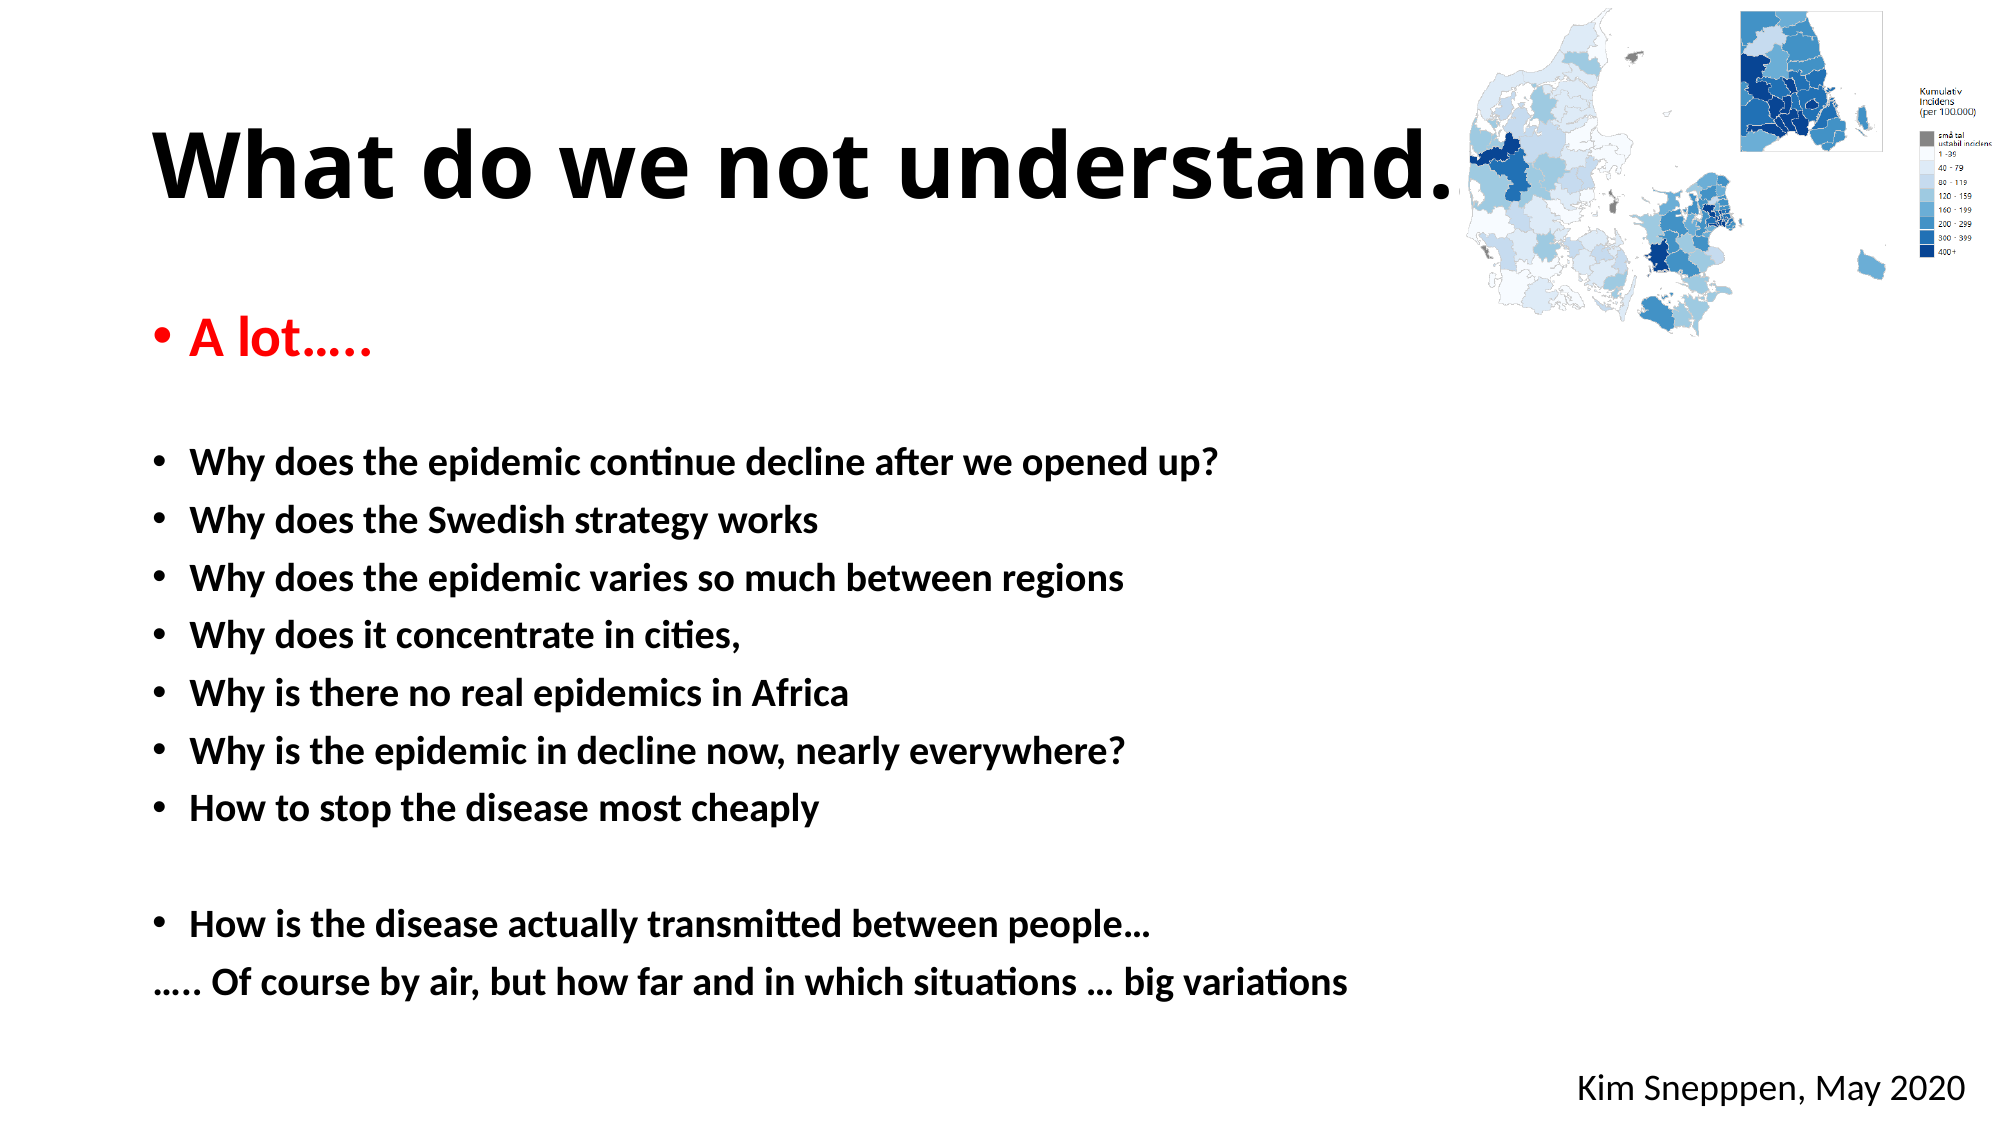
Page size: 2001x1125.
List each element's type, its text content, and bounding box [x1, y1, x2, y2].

title What do we not understand…. [137, 59, 1459, 278]
picture [1459, 0, 2000, 346]
text_box Kim Snepppen, May 2020 [1562, 1055, 1982, 1116]
list A lot….. Why does the epidemic continue decline after we opened up? Why does the Swedish strategy works Why does the epidemic varies so much between regions Why does it concentrate in cities, Why is there no real epidemics in Africa Why is the epidemic in decline now, nearly everywhere? How to stop the disease most cheaply How is the disease actually transmitted between people… ….. Of course by air, but how far and in which situations … big variations [137, 299, 1863, 1014]
